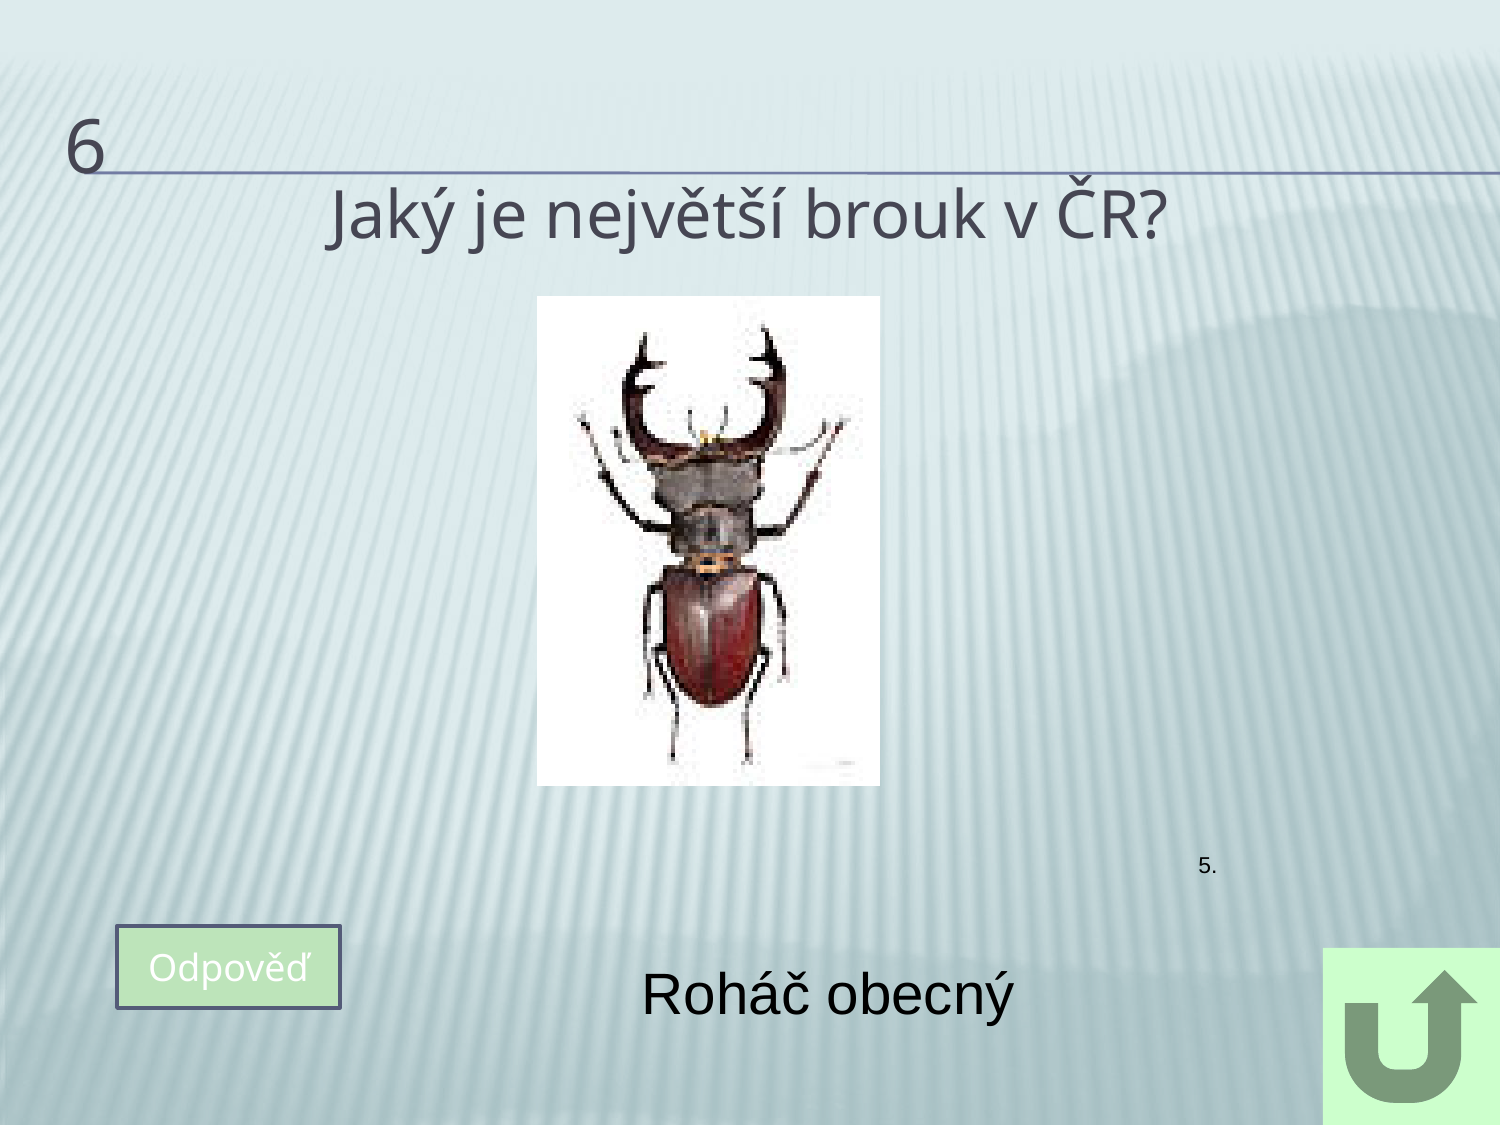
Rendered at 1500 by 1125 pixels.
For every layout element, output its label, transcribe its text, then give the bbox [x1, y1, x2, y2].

picture [537, 295, 881, 786]
text_box 5. [1183, 843, 1243, 886]
text_box [1322, 947, 1500, 1125]
text_box Roháč obecný [375, 949, 1266, 1074]
title 6 [50, 75, 1475, 213]
list Jaký je největší brouk v ČR? [74, 163, 1426, 411]
text_box Odpověď [115, 924, 342, 1010]
